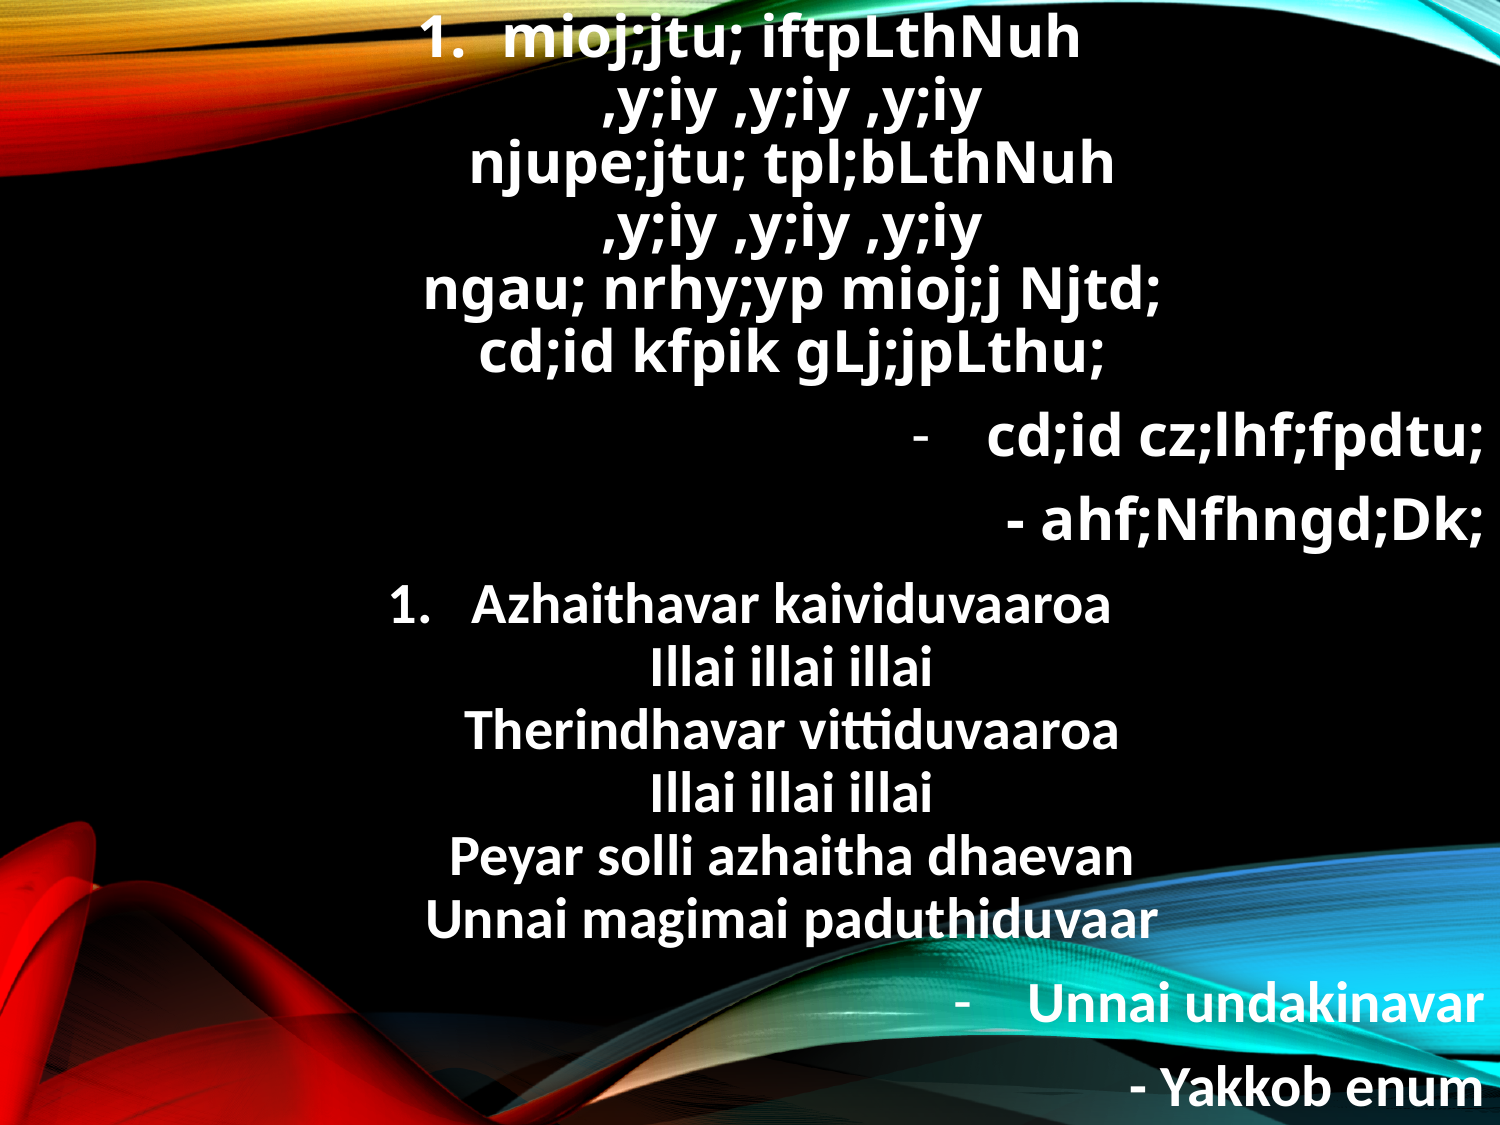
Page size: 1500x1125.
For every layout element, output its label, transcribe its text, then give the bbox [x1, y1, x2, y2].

subtitle mioj;jtu; iftpLthNuh ,y;iy ,y;iy ,y;iy njupe;jtu; tpl;bLthNuh ,y;iy ,y;iy ,y;iy ngau; nrhy;yp mioj;j Njtd; cd;id kfpik gLj;jpLthu; cd;id cz;lhf;fpdtu; - ahf;Nfhngd;Dk; Azhaithavar kaividuvaaroa Illai illai illai Therindhavar vittiduvaaroa Illai illai illai Peyar solli azhaitha dhaevan Unnai magimai paduthiduvaar Unnai undakinavar - Yakkob enum [0, 0, 1500, 1125]
